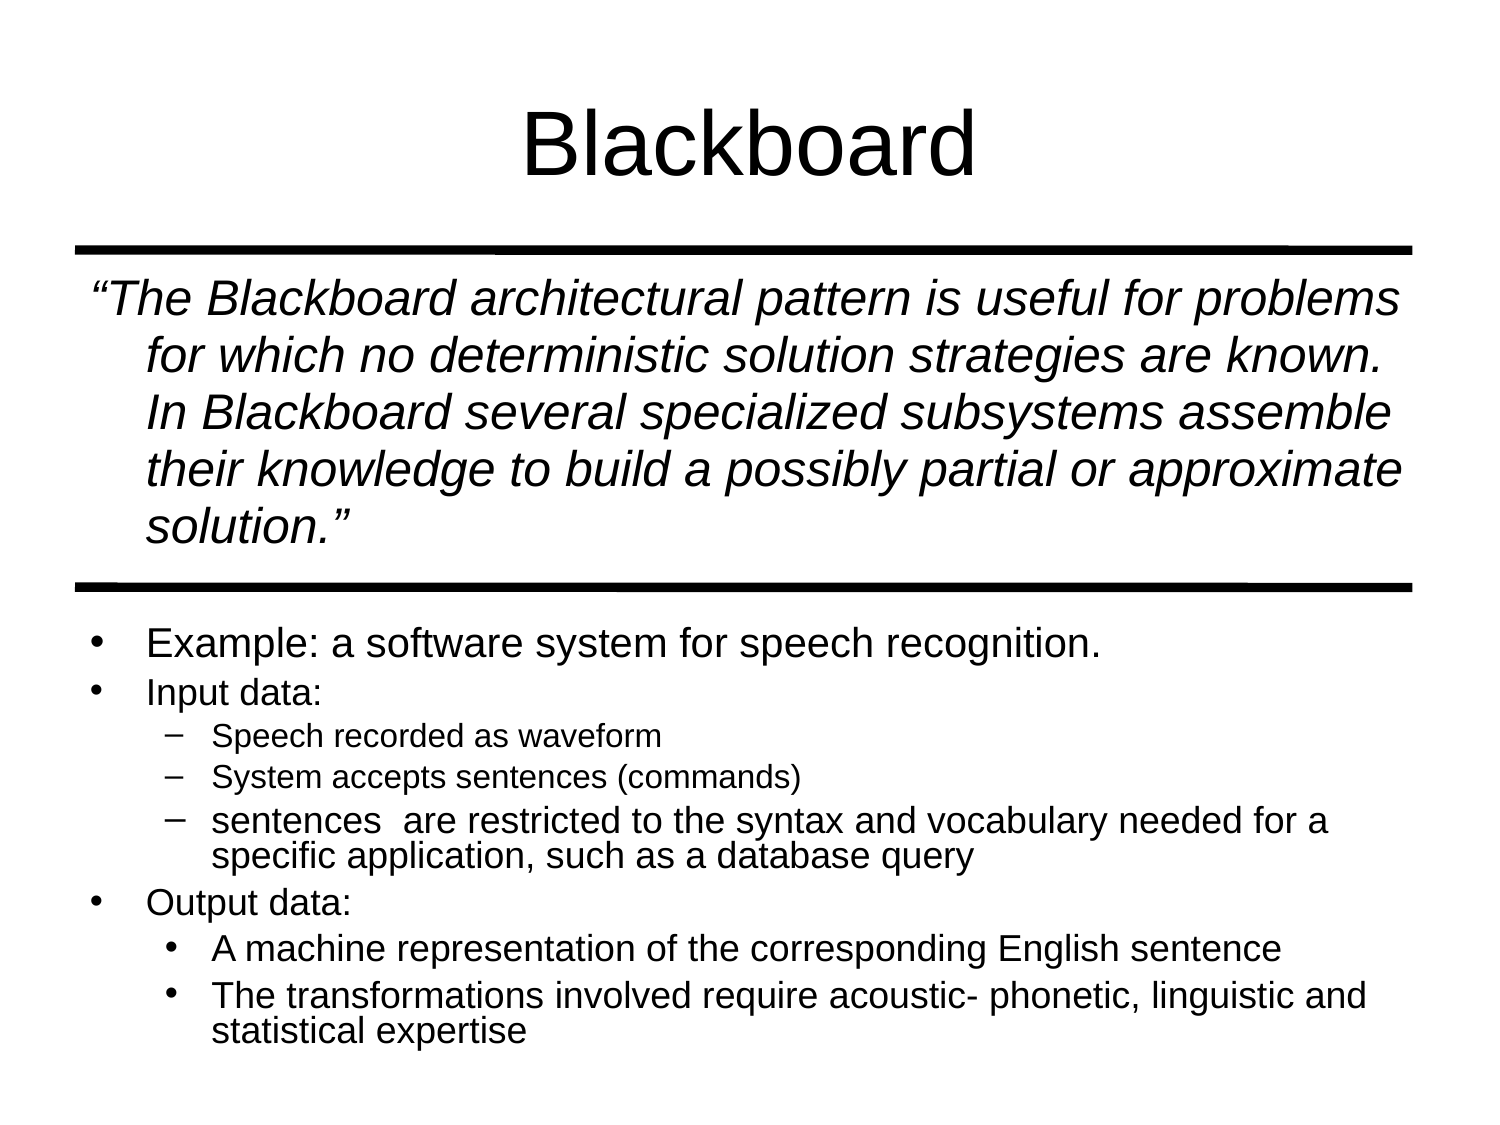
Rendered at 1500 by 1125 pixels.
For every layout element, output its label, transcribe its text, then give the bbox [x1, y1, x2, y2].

list “The Blackboard architectural pattern is useful for problems for which no deterministic solution strategies are known. In Blackboard several specialized subsystems assemble their knowledge to build a possibly partial or approximate solution.” Example: a software system for speech recognition. Input data: Speech recorded as waveform System accepts sentences (commands) sentences are restricted to the syntax and vocabulary needed for a specific application, such as a database query Output data: A machine representation of the corresponding English sentence The transformations involved require acoustic- phonetic, linguistic and statistical expertise [75, 262, 1425, 1082]
title Blackboard [75, 45, 1425, 233]
